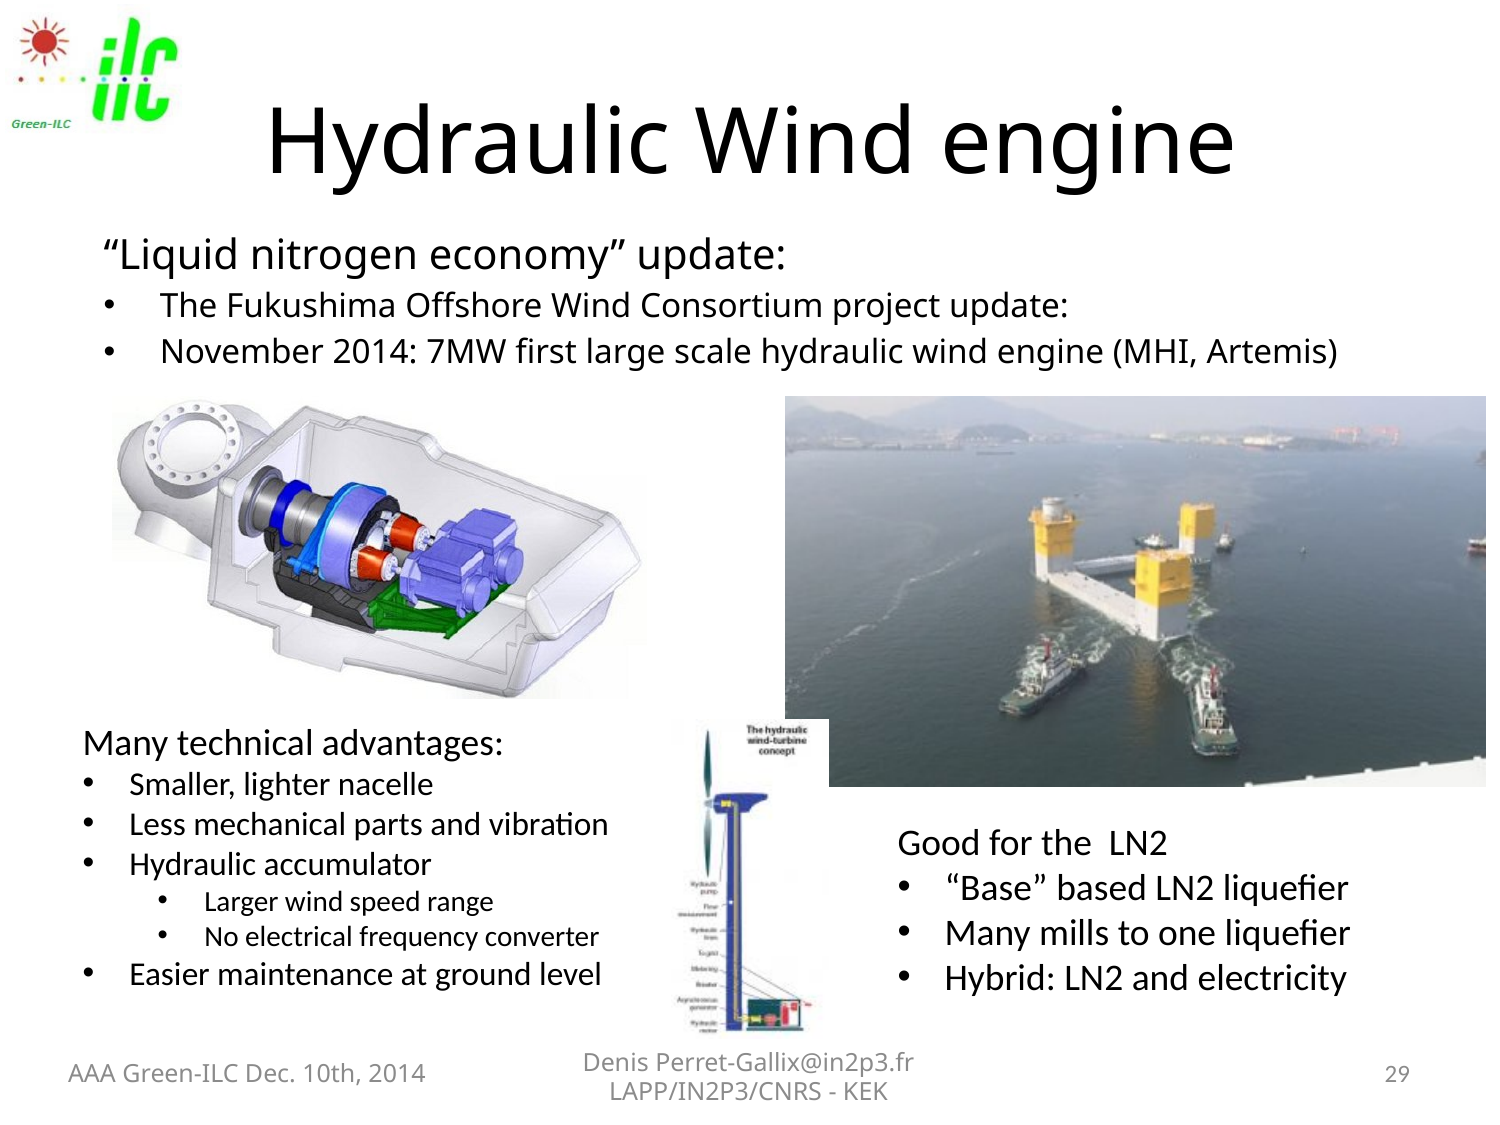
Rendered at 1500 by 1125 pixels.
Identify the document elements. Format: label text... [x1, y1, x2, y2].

subtitle “Liquid nitrogen economy” update: The Fukushima Offshore Wind Consortium project update: November 2014: 7MW first large scale hydraulic wind engine (MHI, Artemis) [88, 231, 1400, 386]
text_box Many technical advantages: Smaller, lighter nacelle Less mechanical parts and vibration Hydraulic accumulator Larger wind speed range No electrical frequency converter Easier maintenance at ground level [67, 710, 625, 1045]
footer Denis Perret-Gallix@in2p3.fr LAPP/IN2P3/CNRS - KEK [511, 1045, 987, 1106]
picture [5, 4, 196, 134]
slide_number 29 [1074, 1042, 1425, 1103]
picture [111, 396, 647, 700]
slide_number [53, 1042, 467, 1103]
text_box Good for the LN2 “Base” based LN2 liquefier Many mills to one liquefier Hybrid: LN2 and electricity [882, 810, 1367, 1006]
picture [671, 396, 1486, 1039]
title Hydraulic Wind engine [76, 42, 1427, 231]
